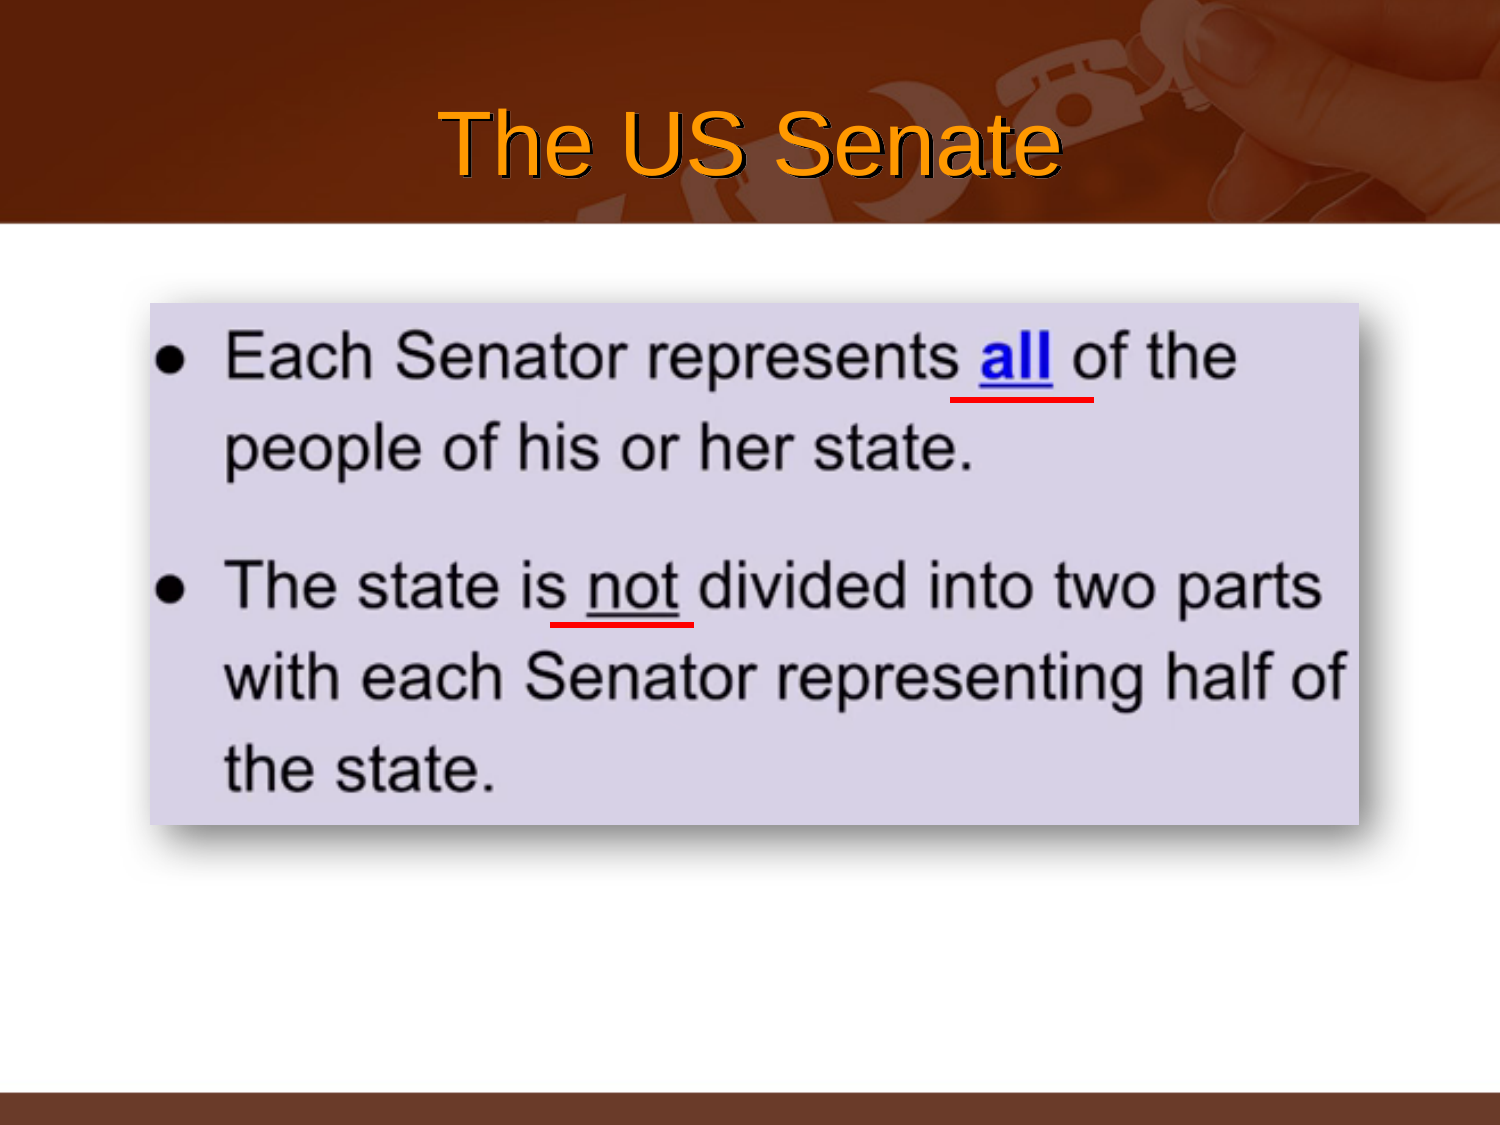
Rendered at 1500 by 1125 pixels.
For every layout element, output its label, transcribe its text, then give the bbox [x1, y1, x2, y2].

picture [0, 0, 1500, 1125]
title The US Senate [75, 45, 1425, 233]
